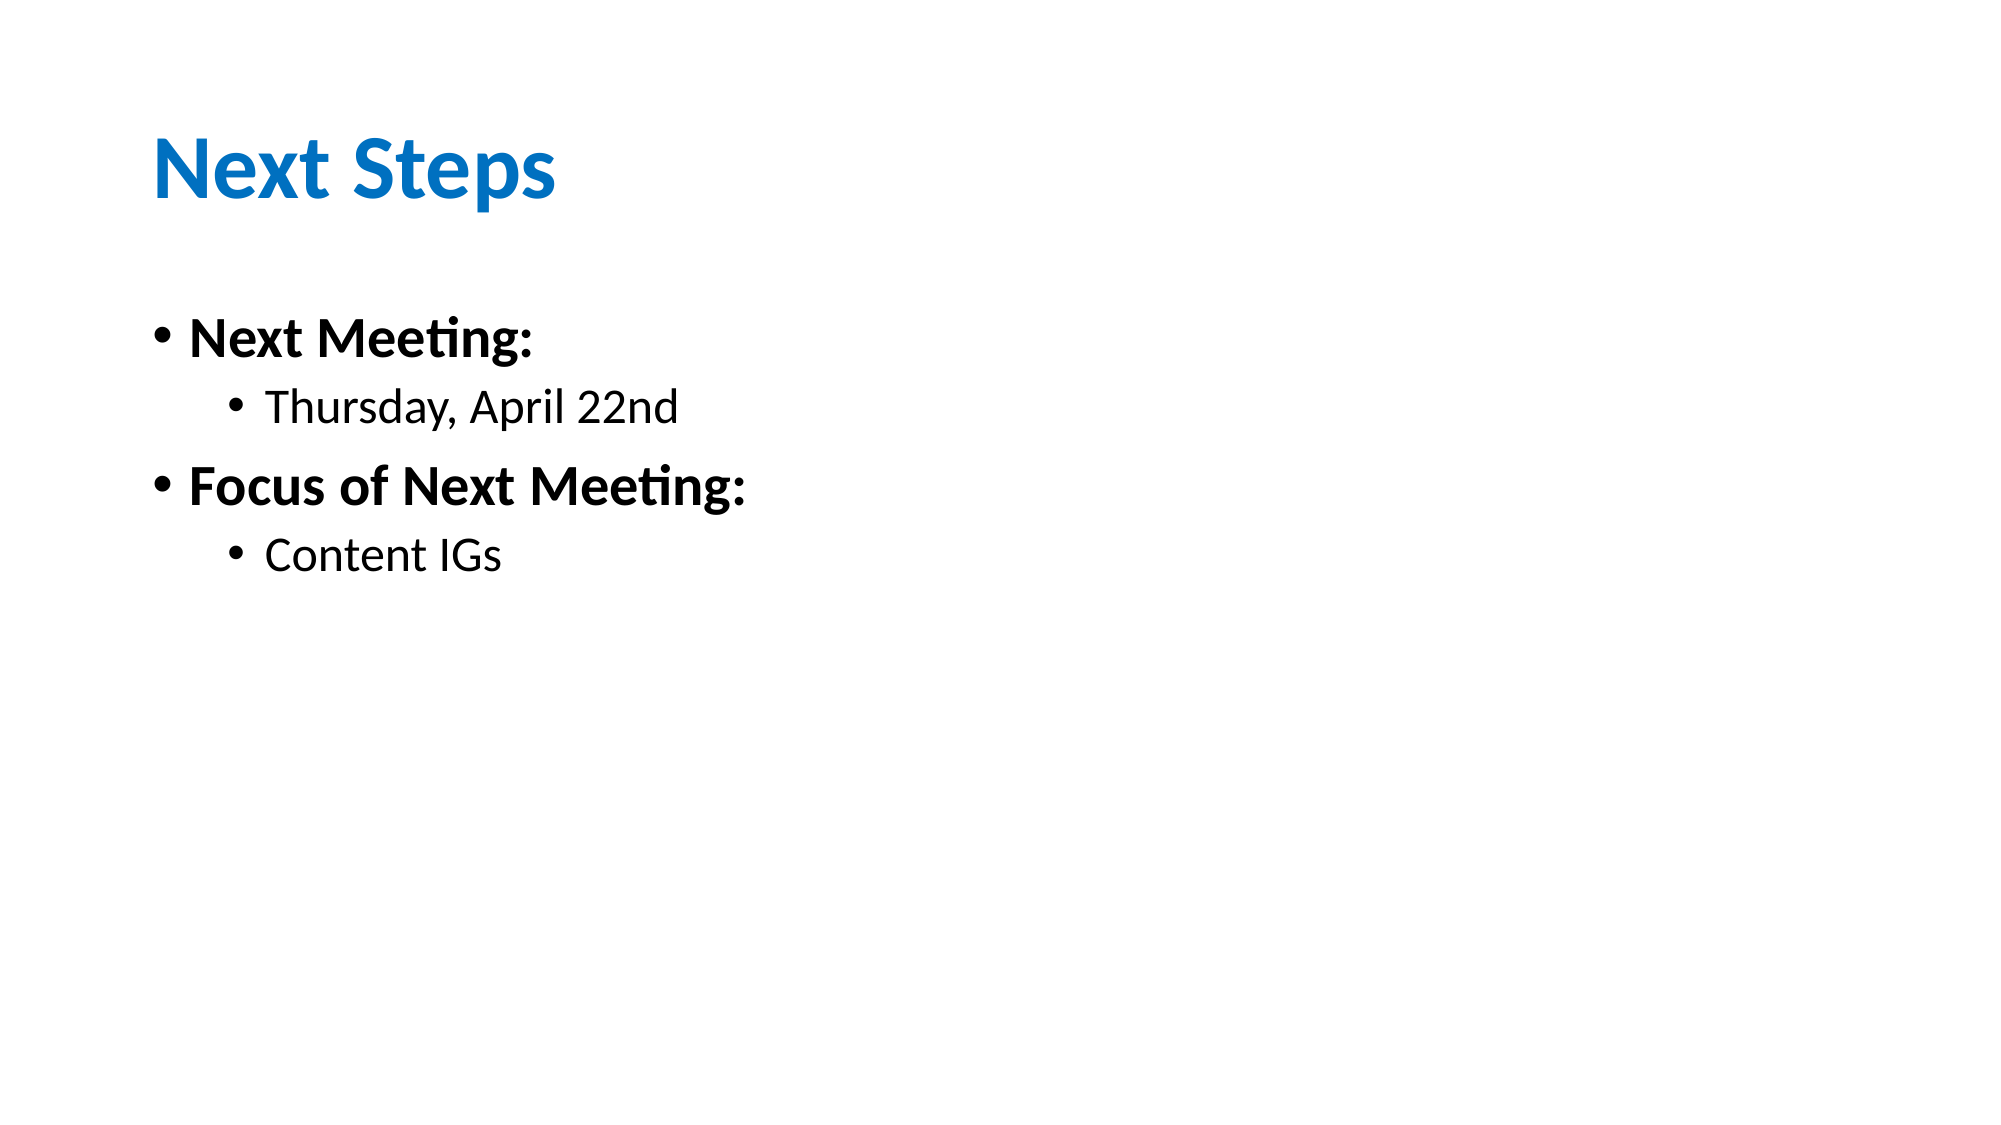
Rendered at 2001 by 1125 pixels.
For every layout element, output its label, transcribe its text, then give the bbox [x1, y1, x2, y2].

list Next Meeting: Thursday, April 22nd Focus of Next Meeting: Content IGs [137, 299, 1863, 1014]
title Next Steps [137, 59, 1863, 278]
